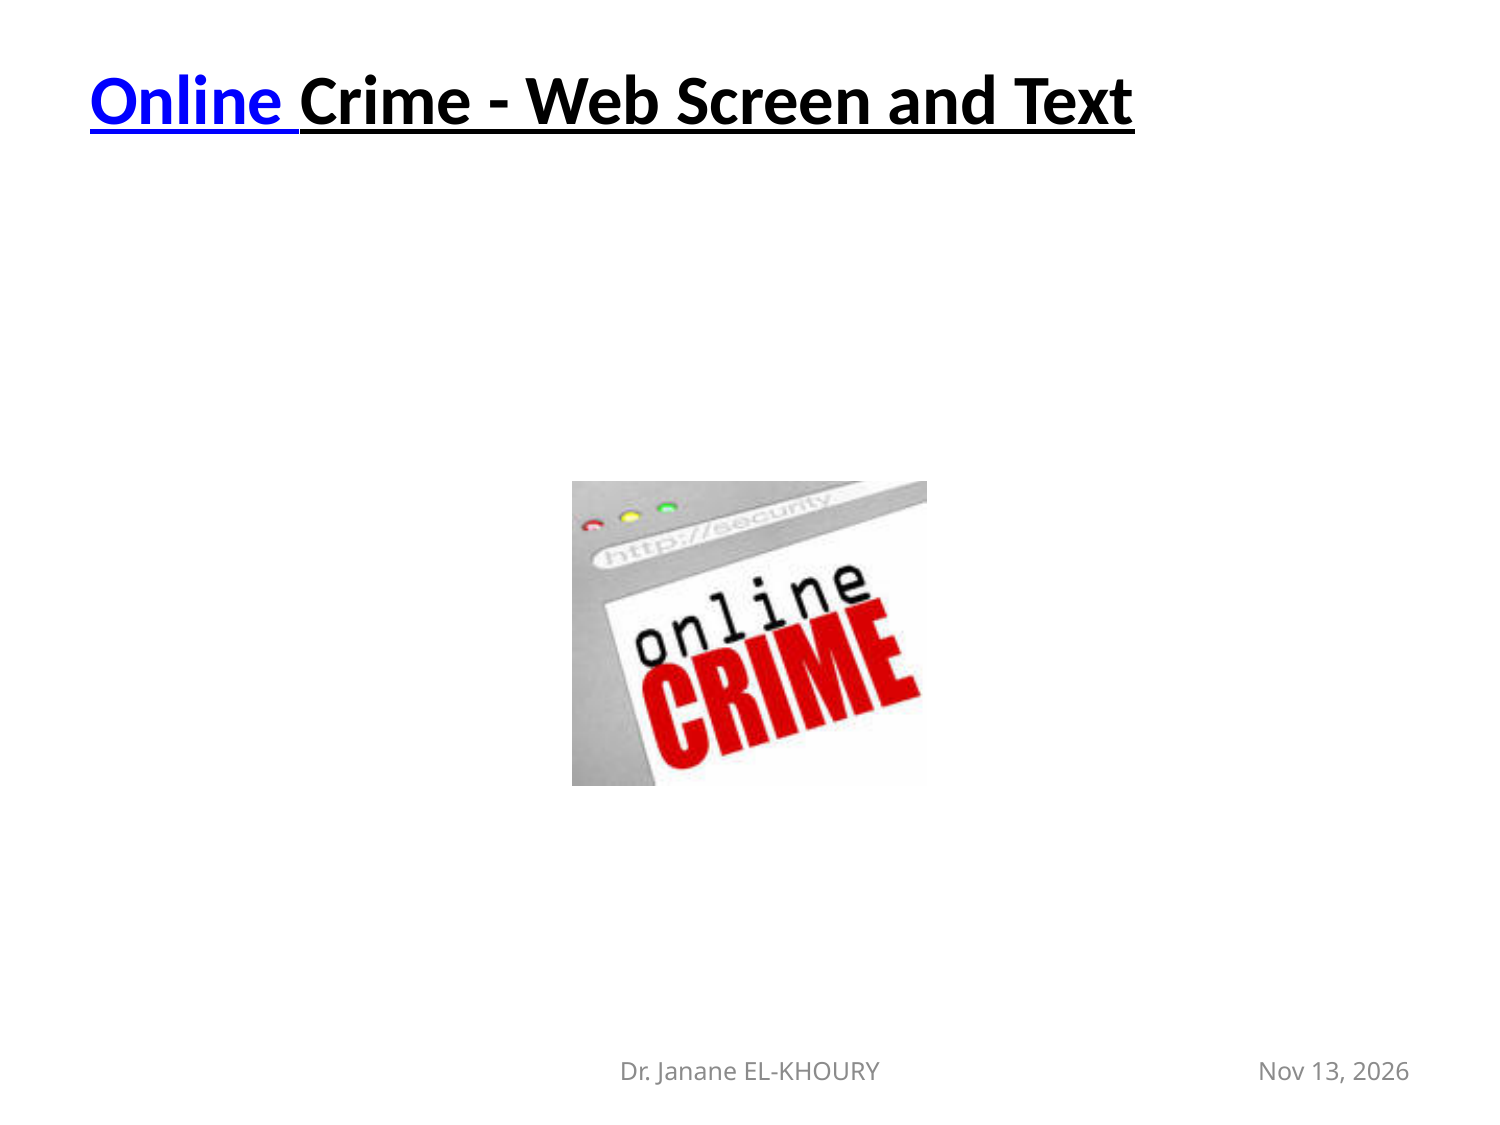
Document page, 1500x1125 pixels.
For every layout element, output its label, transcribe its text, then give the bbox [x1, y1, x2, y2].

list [572, 481, 928, 787]
title Online Crime - Web Screen and Text [75, 45, 1425, 233]
footer Dr. Janane EL-KHOURY [512, 1042, 988, 1103]
slide_number 27-Mar-14 [1074, 1042, 1425, 1103]
